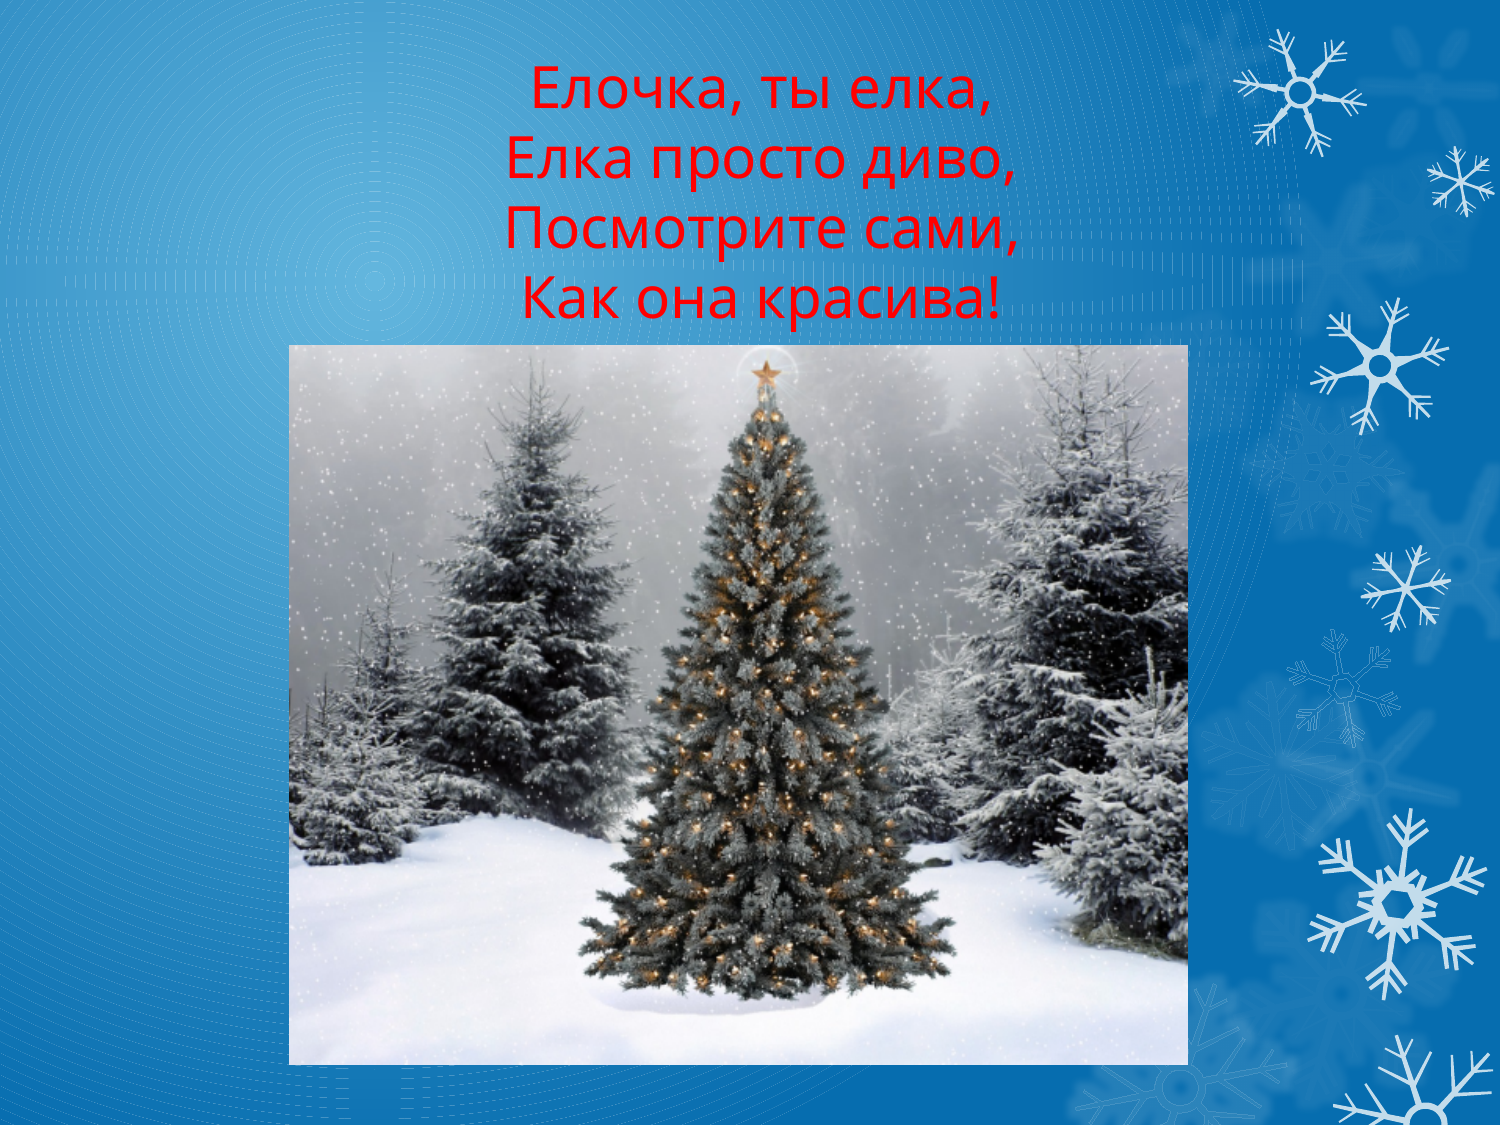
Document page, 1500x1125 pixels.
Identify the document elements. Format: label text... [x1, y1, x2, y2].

text_box Елочка, ты елка, Елка просто диво, Посмотрите сами, Как она красива! [112, 42, 1412, 338]
picture [288, 344, 1189, 1065]
